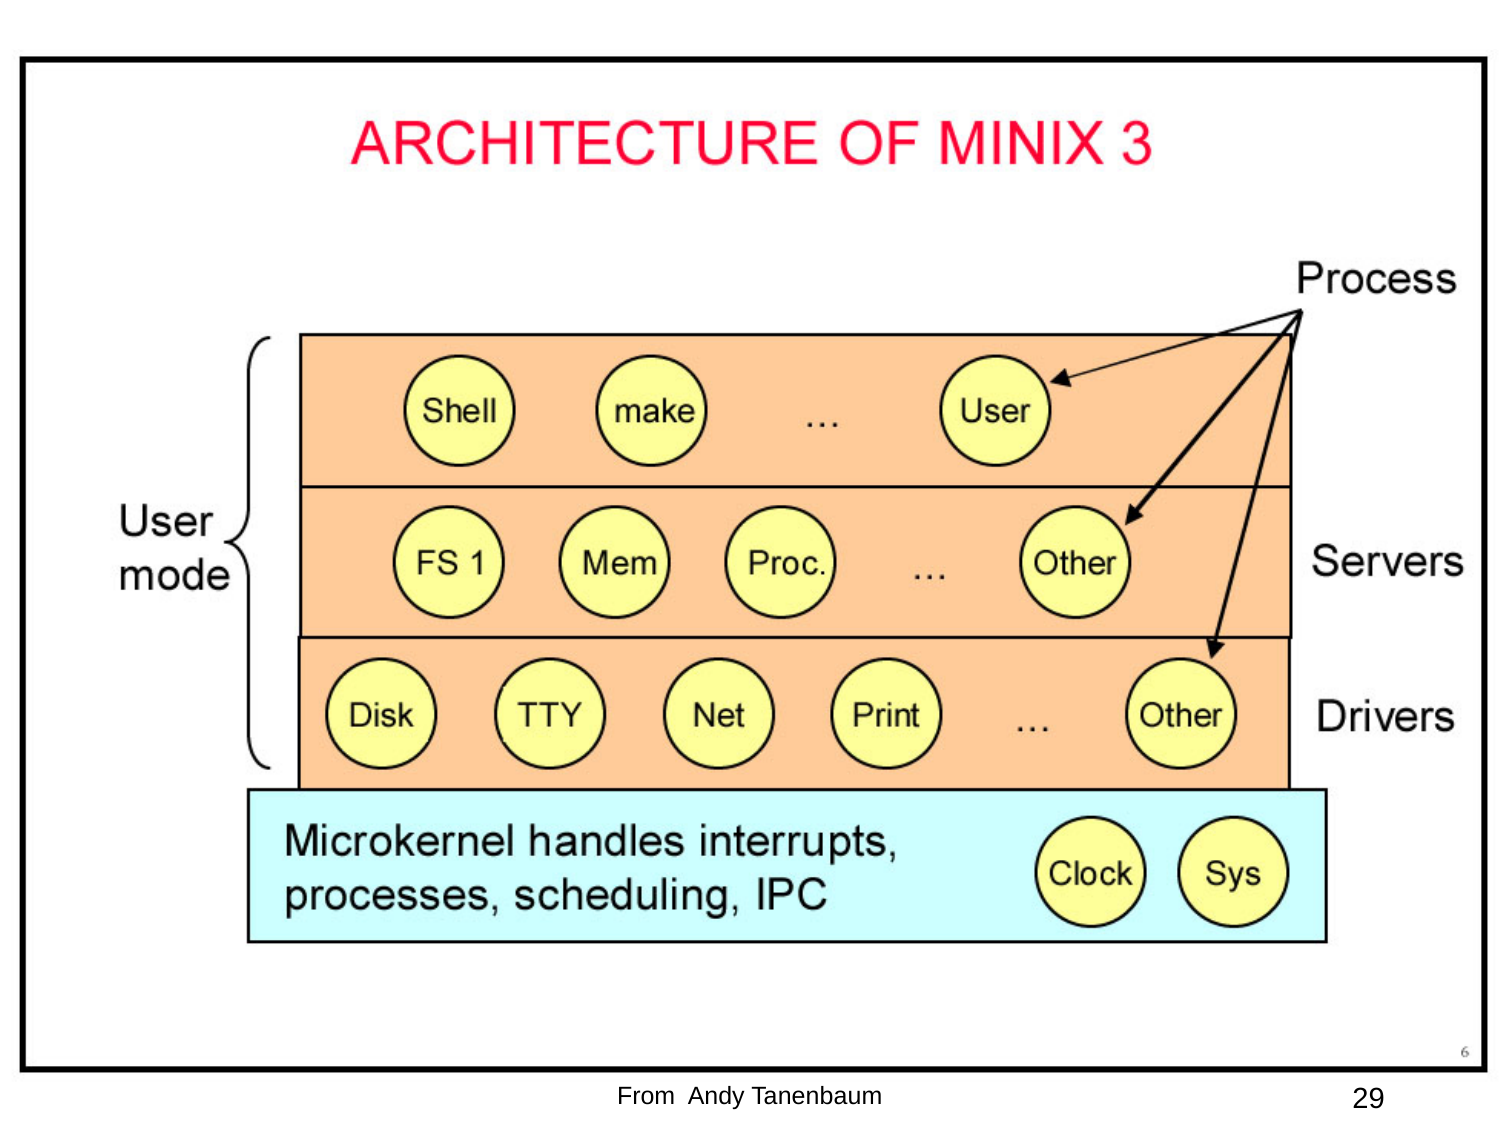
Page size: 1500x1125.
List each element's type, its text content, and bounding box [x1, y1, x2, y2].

picture [0, 49, 1500, 1086]
slide_number 29 [1087, 1094, 1401, 1123]
text_box From Andy Tanenbaum [474, 1094, 1025, 1117]
